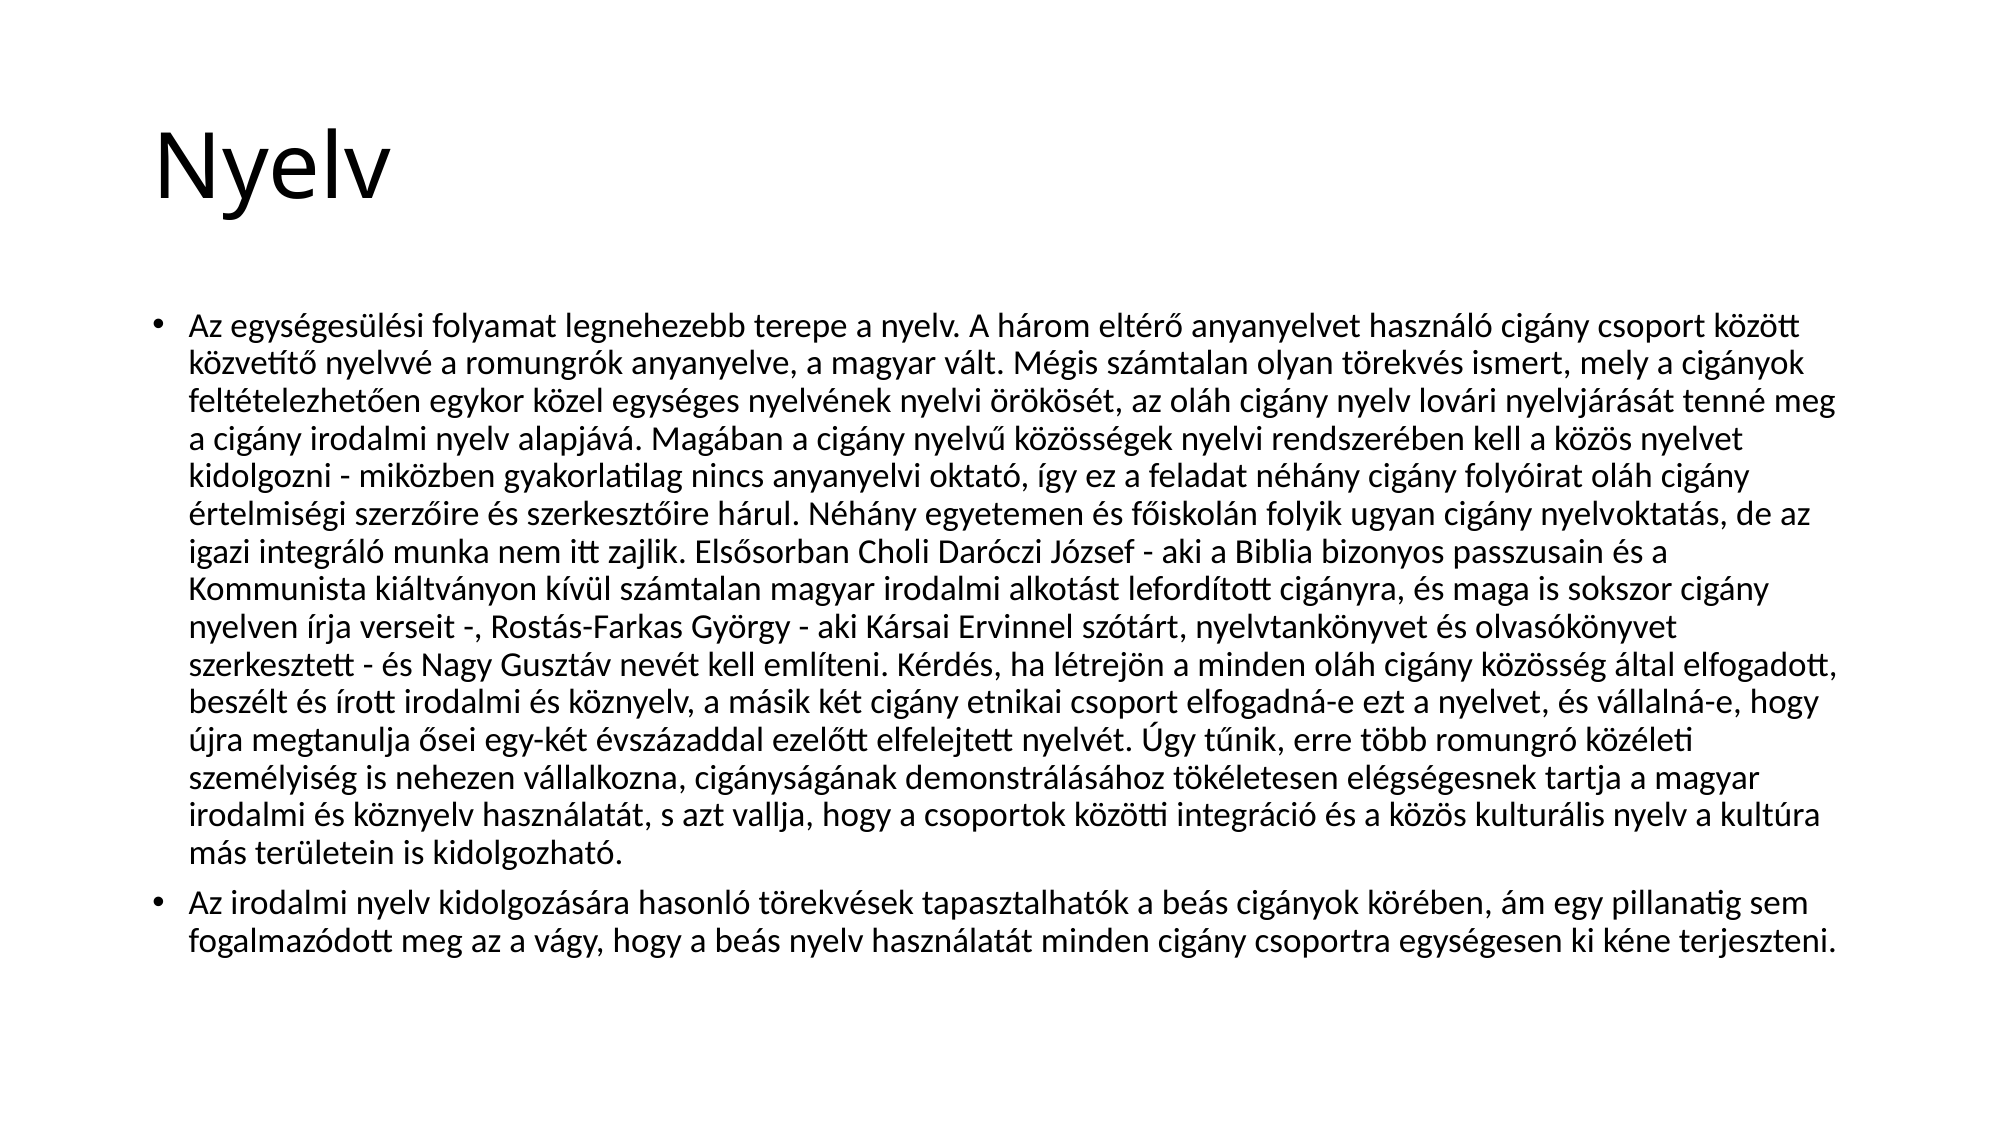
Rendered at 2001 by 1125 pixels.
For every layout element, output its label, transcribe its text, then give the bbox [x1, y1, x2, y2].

title Nyelv [137, 59, 1863, 278]
list Az egységesülési folyamat legnehezebb terepe a nyelv. A három eltérő anyanyelvet használó cigány csoport között közvetítő nyelvvé a romungrók anyanyelve, a magyar vált. Mégis számtalan olyan törekvés ismert, mely a cigányok feltételezhetően egykor közel egységes nyelvének nyelvi örökösét, az oláh cigány nyelv lovári nyelvjárását tenné meg a cigány irodalmi nyelv alapjává. Magában a cigány nyelvű közösségek nyelvi rendszerében kell a közös nyelvet kidolgozni - miközben gyakorlatilag nincs anyanyelvi oktató, így ez a feladat néhány cigány folyóirat oláh cigány értelmiségi szerzőire és szerkesztőire hárul. Néhány egyetemen és főiskolán folyik ugyan cigány nyelv­oktatás, de az igazi integráló munka nem itt zajlik. Elsősorban Choli Daróczi József - aki a Biblia bizonyos passzusain és a Kommunista kiáltványon kívül számtalan magyar irodalmi alkotást lefordított cigányra, és maga is sokszor cigány nyelven írja verseit -, Rostás-Farkas György - aki Kársai Ervinnel szótárt, nyelvtankönyvet és olvasókönyvet szerkesztett - és Nagy Gusztáv nevét kell említeni. Kérdés, ha létrejön a minden oláh cigány közösség által elfogadott, beszélt és írott irodalmi és köznyelv, a másik két cigány etnikai csoport elfogadná-e ezt a nyelvet, és vállalná-e, hogy újra megtanulja ősei egy-két évszázaddal ezelőtt elfelejtett nyelvét. Úgy tűnik, erre több romungró közéleti személyiség is nehezen vállalkozna, cigányságának demonstrálásához tökéletesen elégségesnek tartja a magyar irodalmi és köznyelv használatát, s azt vallja, hogy a csoportok közötti integráció és a közös kulturális nyelv a kultúra más területein is kidolgozható. Az irodalmi nyelv kidolgozására hasonló törekvések tapasztalhatók a beás cigányok körében, ám egy pillanatig sem fogalmazódott meg az a vágy, hogy a beás nyelv használatát minden cigány csoportra egységesen ki kéne terjeszteni. [137, 299, 1863, 1014]
